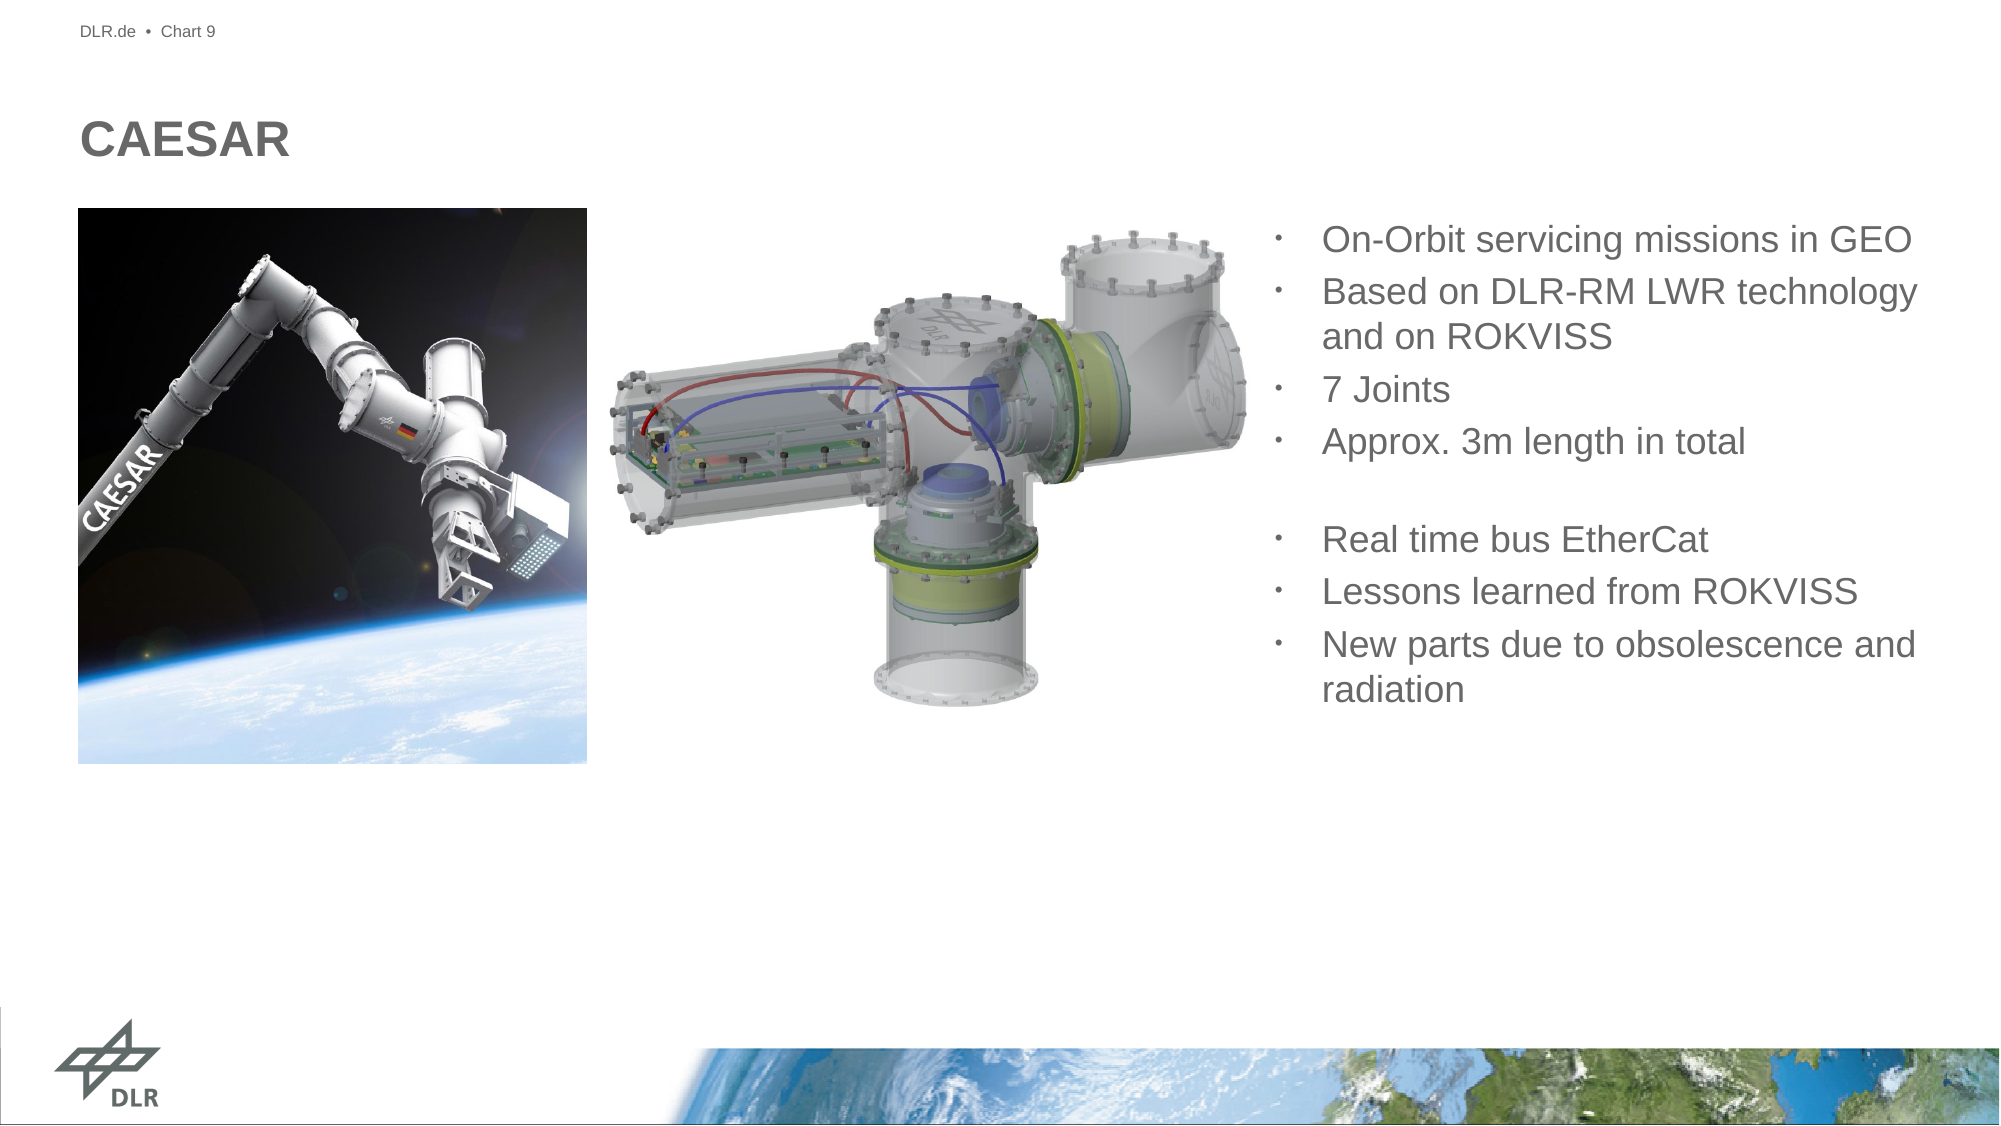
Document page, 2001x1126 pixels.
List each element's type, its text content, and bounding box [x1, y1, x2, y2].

picture [78, 207, 1273, 764]
picture [0, 1007, 2000, 1125]
slide_number DLR.de • Chart 9 [79, 20, 251, 45]
text_box On-Orbit servicing missions in GEO Based on DLR-RM LWR technology and on ROKVISS 7 Joints Approx. 3m length in total Real time bus EtherCat Lessons learned from ROKVISS New parts due to obsolescence and radiation [1260, 207, 1981, 799]
title CAESAR [79, 106, 1921, 185]
